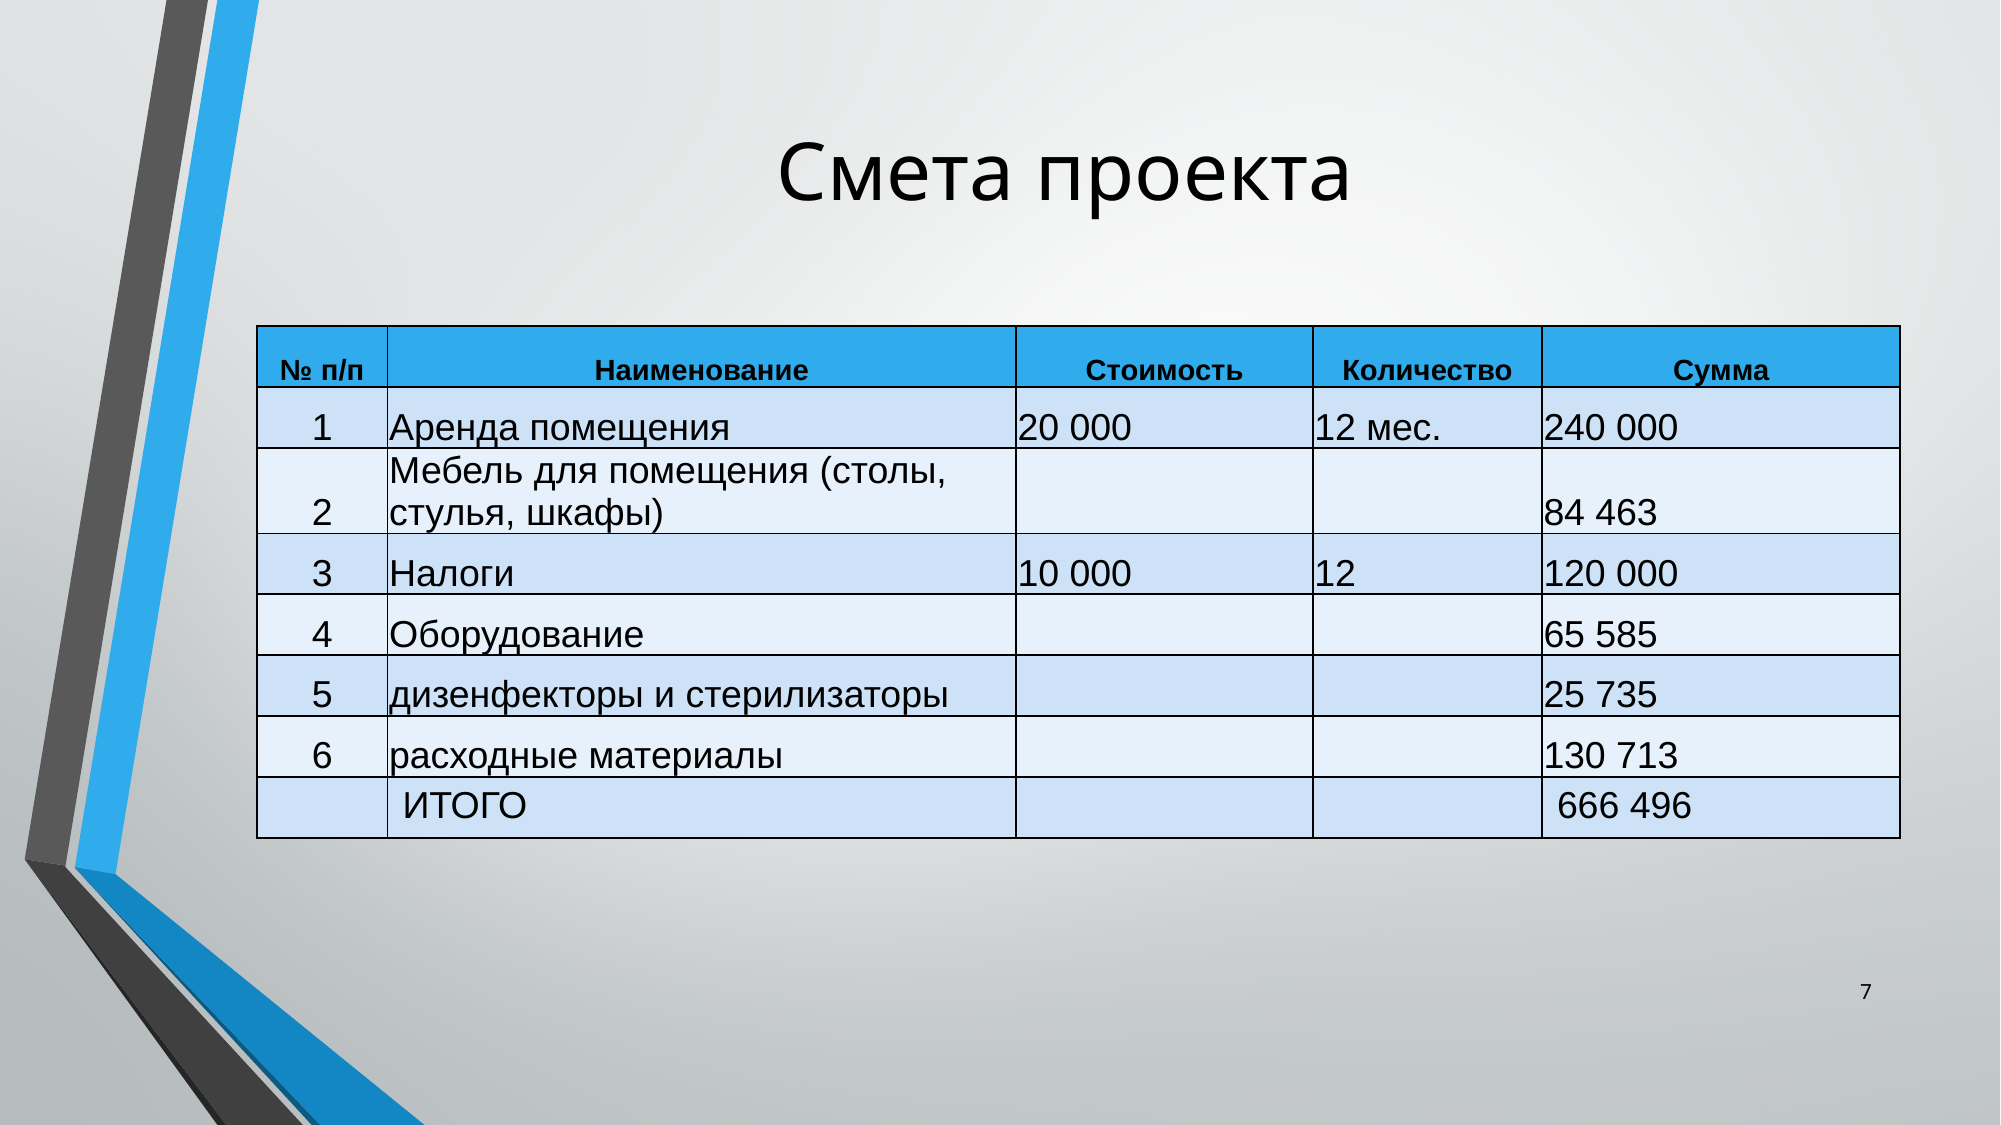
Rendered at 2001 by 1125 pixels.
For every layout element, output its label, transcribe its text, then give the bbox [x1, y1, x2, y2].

table_header Наименование [388, 327, 1015, 386]
table_cell 84 463 [1543, 449, 1899, 533]
table_cell 20 000 [1017, 388, 1312, 447]
table_cell Налоги [388, 534, 1015, 593]
table_cell 1 [258, 388, 387, 447]
table_cell Оборудование [388, 595, 1015, 654]
table_cell ИТОГО [388, 778, 1015, 837]
table_cell [1314, 656, 1541, 715]
table_cell дизенфекторы и стерилизаторы [388, 656, 1015, 715]
table_header Стоимость [1017, 327, 1312, 386]
table_cell расходные материалы [388, 717, 1015, 776]
table_cell [1017, 595, 1312, 654]
slide_number 7 [1796, 962, 1887, 1023]
title Смета проекта [243, 112, 1887, 225]
table_cell 65 585 [1543, 595, 1899, 654]
table_cell Мебель для помещения (столы, стулья, шкафы) [388, 449, 1015, 533]
table_cell 4 [258, 595, 387, 654]
table_header Количество [1314, 327, 1541, 386]
table_cell 120 000 [1543, 534, 1899, 593]
table_cell 6 [258, 717, 387, 776]
table_cell [1314, 449, 1541, 533]
table_cell 666 496 [1543, 778, 1899, 837]
table_cell [1017, 656, 1312, 715]
table_cell [1314, 717, 1541, 776]
table_cell [1314, 778, 1541, 837]
table_cell [1017, 449, 1312, 533]
table_cell 2 [258, 449, 387, 533]
table_header № п/п [258, 327, 387, 386]
table_cell Аренда помещения [388, 388, 1015, 447]
table_cell 240 000 [1543, 388, 1899, 447]
table_cell 5 [258, 656, 387, 715]
table_cell 12 мес. [1314, 388, 1541, 447]
table_header Сумма [1543, 327, 1899, 386]
table_cell [258, 778, 387, 837]
table_cell 12 [1314, 534, 1541, 593]
table_cell 3 [258, 534, 387, 593]
table_cell 130 713 [1543, 717, 1899, 776]
table_cell 25 735 [1543, 656, 1899, 715]
table_cell [1017, 717, 1312, 776]
table_cell [1314, 595, 1541, 654]
table_cell [1017, 778, 1312, 837]
table_cell 10 000 [1017, 534, 1312, 593]
